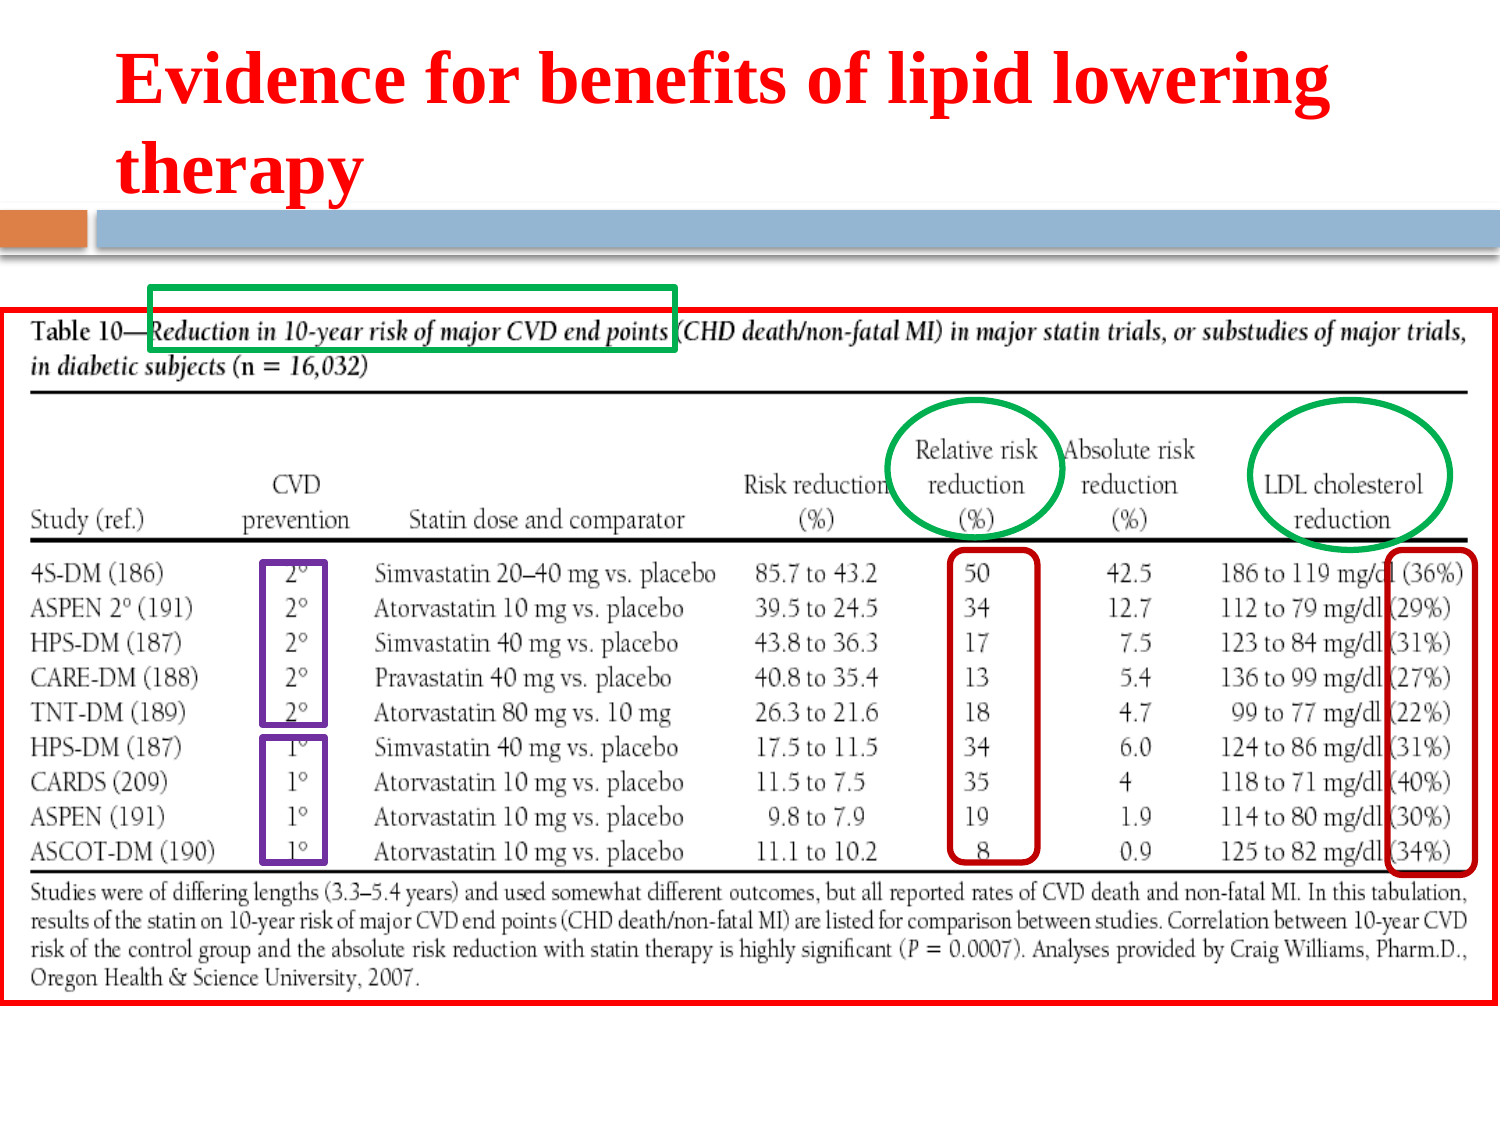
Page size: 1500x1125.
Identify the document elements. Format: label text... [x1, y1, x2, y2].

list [3, 312, 1493, 1001]
title Evidence for benefits of lipid lowering therapy [100, 37, 1438, 200]
text_box [148, 286, 676, 311]
